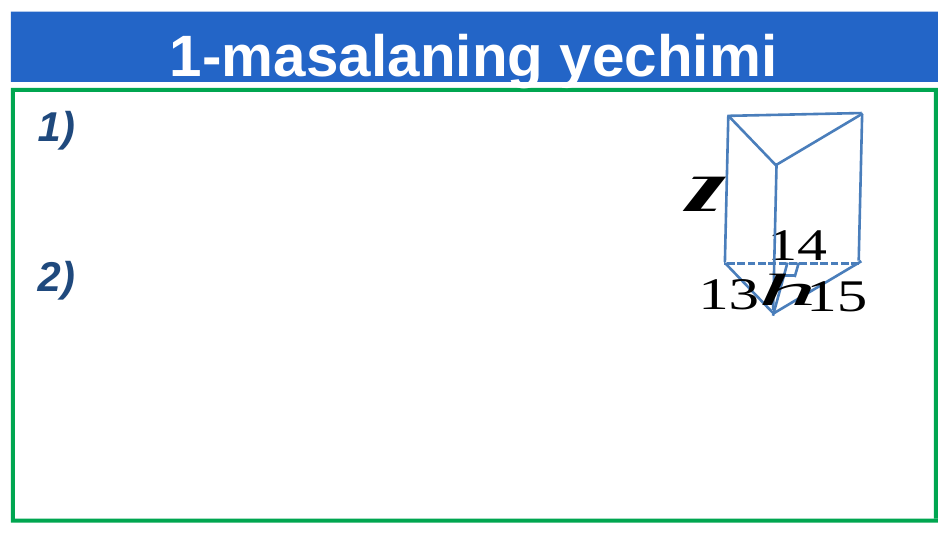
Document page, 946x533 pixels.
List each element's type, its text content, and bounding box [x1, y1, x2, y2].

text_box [724, 171, 729, 261]
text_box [858, 172, 863, 261]
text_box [794, 262, 799, 278]
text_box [772, 174, 777, 262]
text_box [47, 107, 898, 301]
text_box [772, 262, 788, 316]
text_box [792, 269, 862, 314]
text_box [724, 270, 766, 314]
title 1-masalaning yechimi [10, 15, 936, 107]
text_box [774, 113, 863, 166]
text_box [728, 115, 770, 166]
